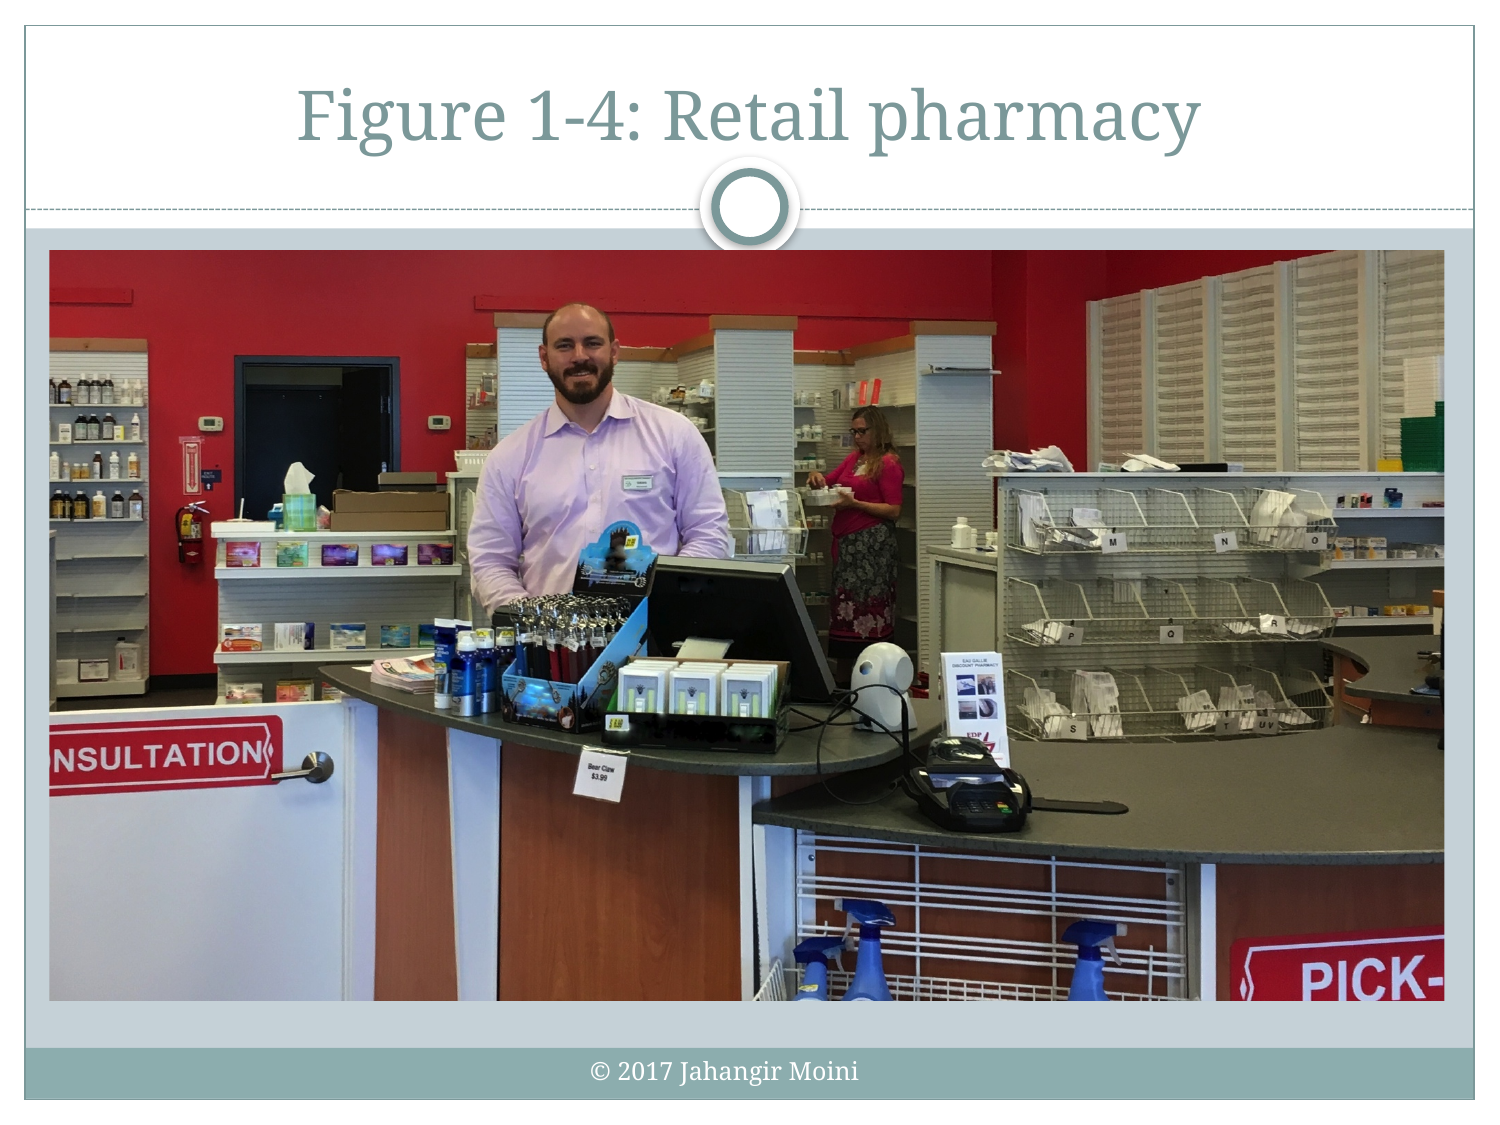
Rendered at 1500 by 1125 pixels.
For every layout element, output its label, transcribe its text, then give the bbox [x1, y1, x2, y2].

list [49, 250, 1445, 1001]
title Figure 1-4: Retail pharmacy [49, 37, 1450, 162]
